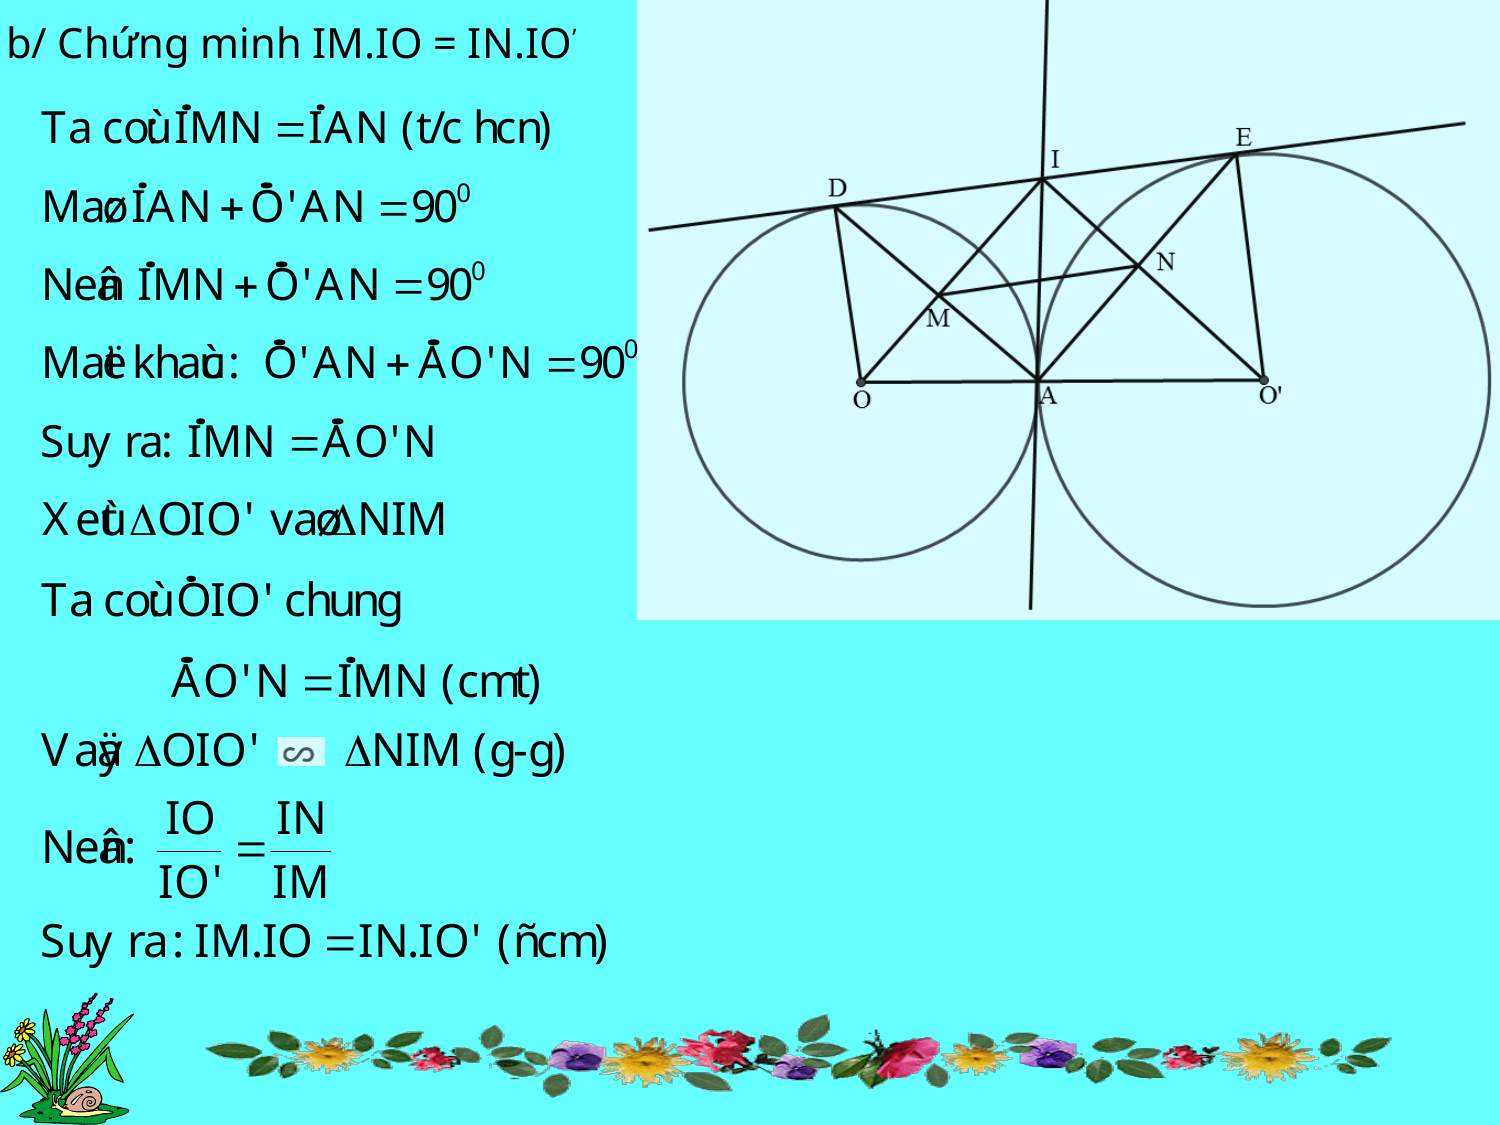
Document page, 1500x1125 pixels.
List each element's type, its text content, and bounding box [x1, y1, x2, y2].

picture [0, 987, 138, 1125]
picture [199, 1012, 1401, 1101]
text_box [37, 499, 613, 973]
text_box b/ Chứng minh IM.IO = IN.IO’ [0, 9, 592, 75]
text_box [37, 87, 646, 474]
picture [277, 737, 326, 766]
picture [637, 0, 1500, 620]
